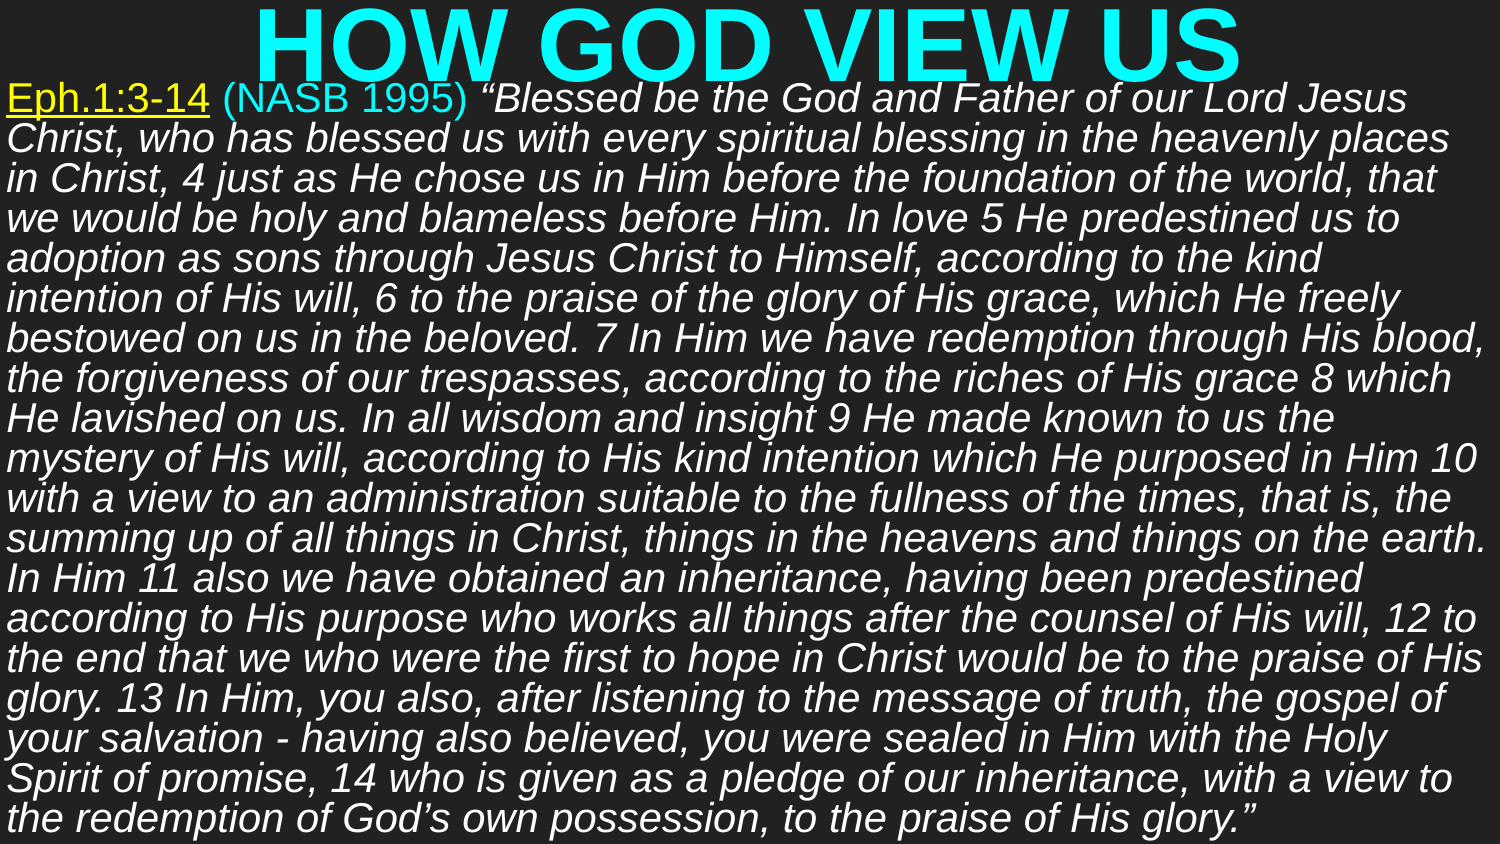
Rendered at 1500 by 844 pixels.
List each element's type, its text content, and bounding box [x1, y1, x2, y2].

subtitle Eph.1:3-14 (NASB 1995) “Blessed be the God and Father of our Lord Jesus Christ, who has blessed us with every spiritual blessing in the heavenly places in Christ, 4 just as He chose us in Him before the foundation of the world, that we would be holy and blameless before Him. In love 5 He predestined us to adoption as sons through Jesus Christ to Himself, according to the kind intention of His will, 6 to the praise of the glory of His grace, which He freely bestowed on us in the beloved. 7 In Him we have redemption through His blood, the forgiveness of our trespasses, according to the riches of His grace 8 which He lavished on us. In all wisdom and insight 9 He made known to us the mystery of His will, according to His kind intention which He purposed in Him 10 with a view to an administration suitable to the fullness of the times, that is, the summing up of all things in Christ, things in the heavens and things on the earth. In Him 11 also we have obtained an inheritance, having been predestined according to His purpose who works all things after the counsel of His will, 12 to the end that we who were the first to hope in Christ would be to the praise of His glory. 13 In Him, you also, after listening to the message of truth, the gospel of your salvation - having also believed, you were sealed in Him with the Holy Spirit of promise, 14 who is given as a pledge of our inheritance, with a view to the redemption of God’s own possession, to the praise of His glory.” [0, 65, 1500, 844]
title HOW GOD VIEW US [0, 0, 1500, 65]
